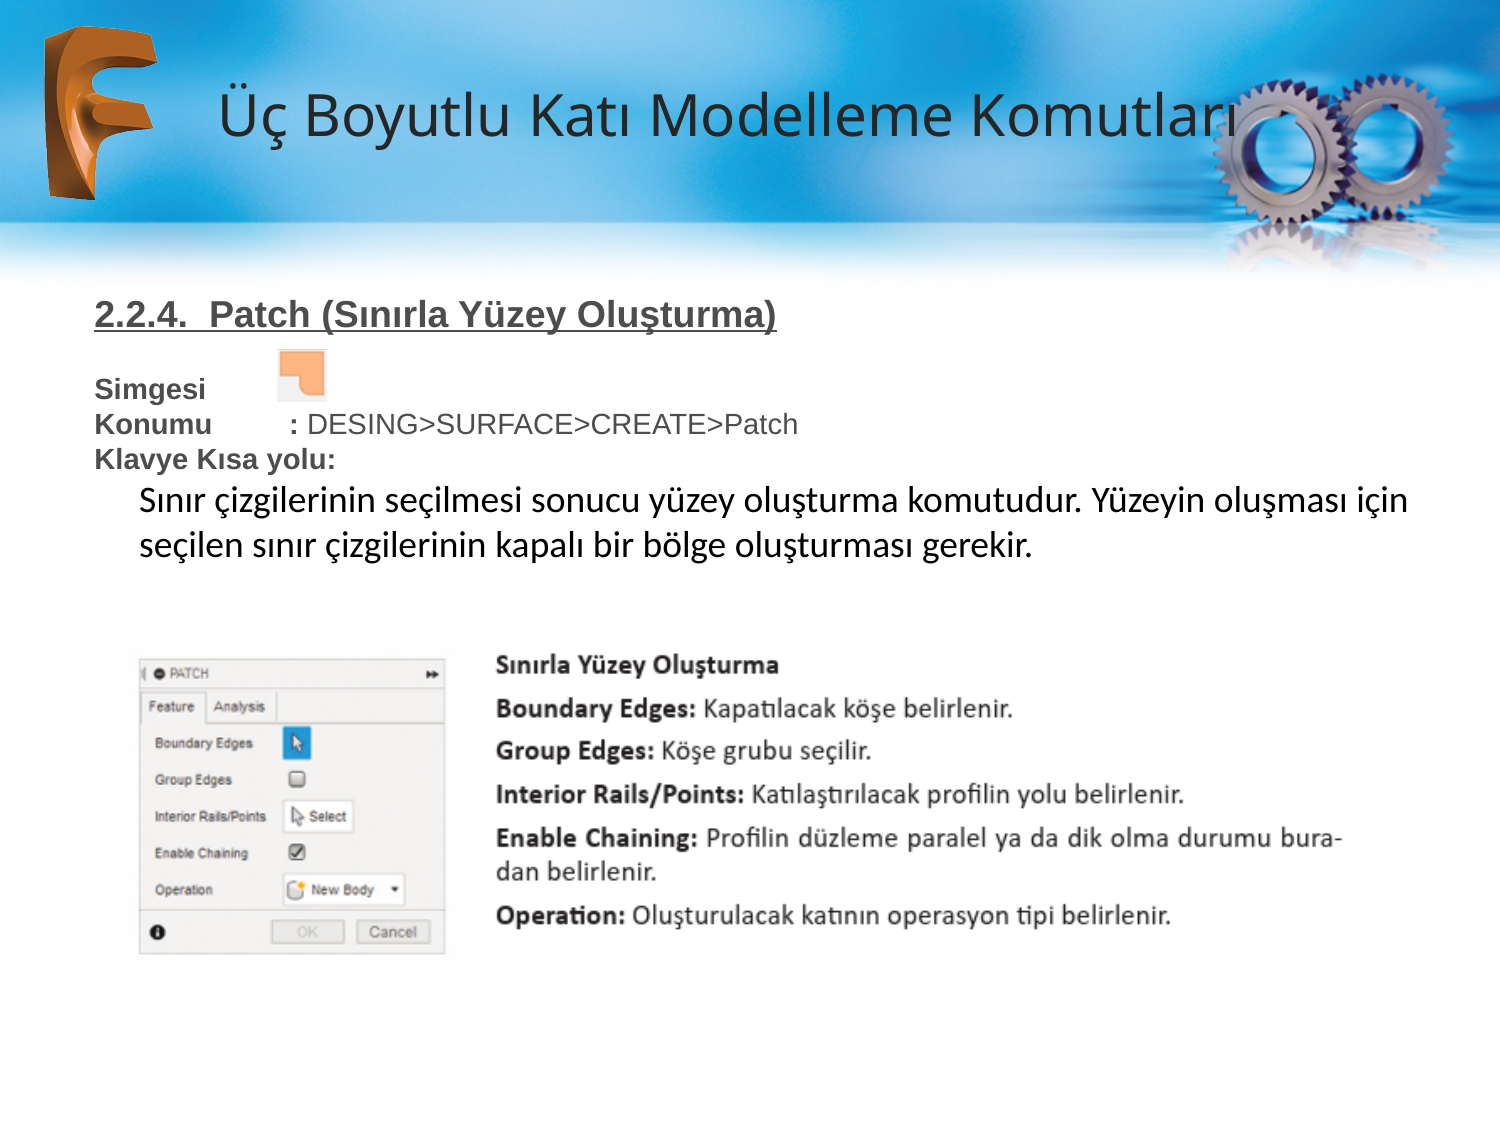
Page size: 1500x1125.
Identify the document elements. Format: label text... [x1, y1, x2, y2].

title Üç Boyutlu Katı Modelleme Komutları [202, 54, 1341, 172]
picture [0, 0, 1500, 1125]
text_box 2.2.4. Patch (Sınırla Yüzey Oluşturma) Simgesi : Konumu : DESING>SURFACE>CREATE>Patch Klavye Kısa yolu: Sınır çizgilerinin seçilmesi sonucu yüzey oluşturma komutudur. Yüzeyin oluşması için seçilen sınır çizgilerinin kapalı bir bölge oluşturması gerekir. [79, 282, 1500, 573]
picture [277, 349, 333, 408]
